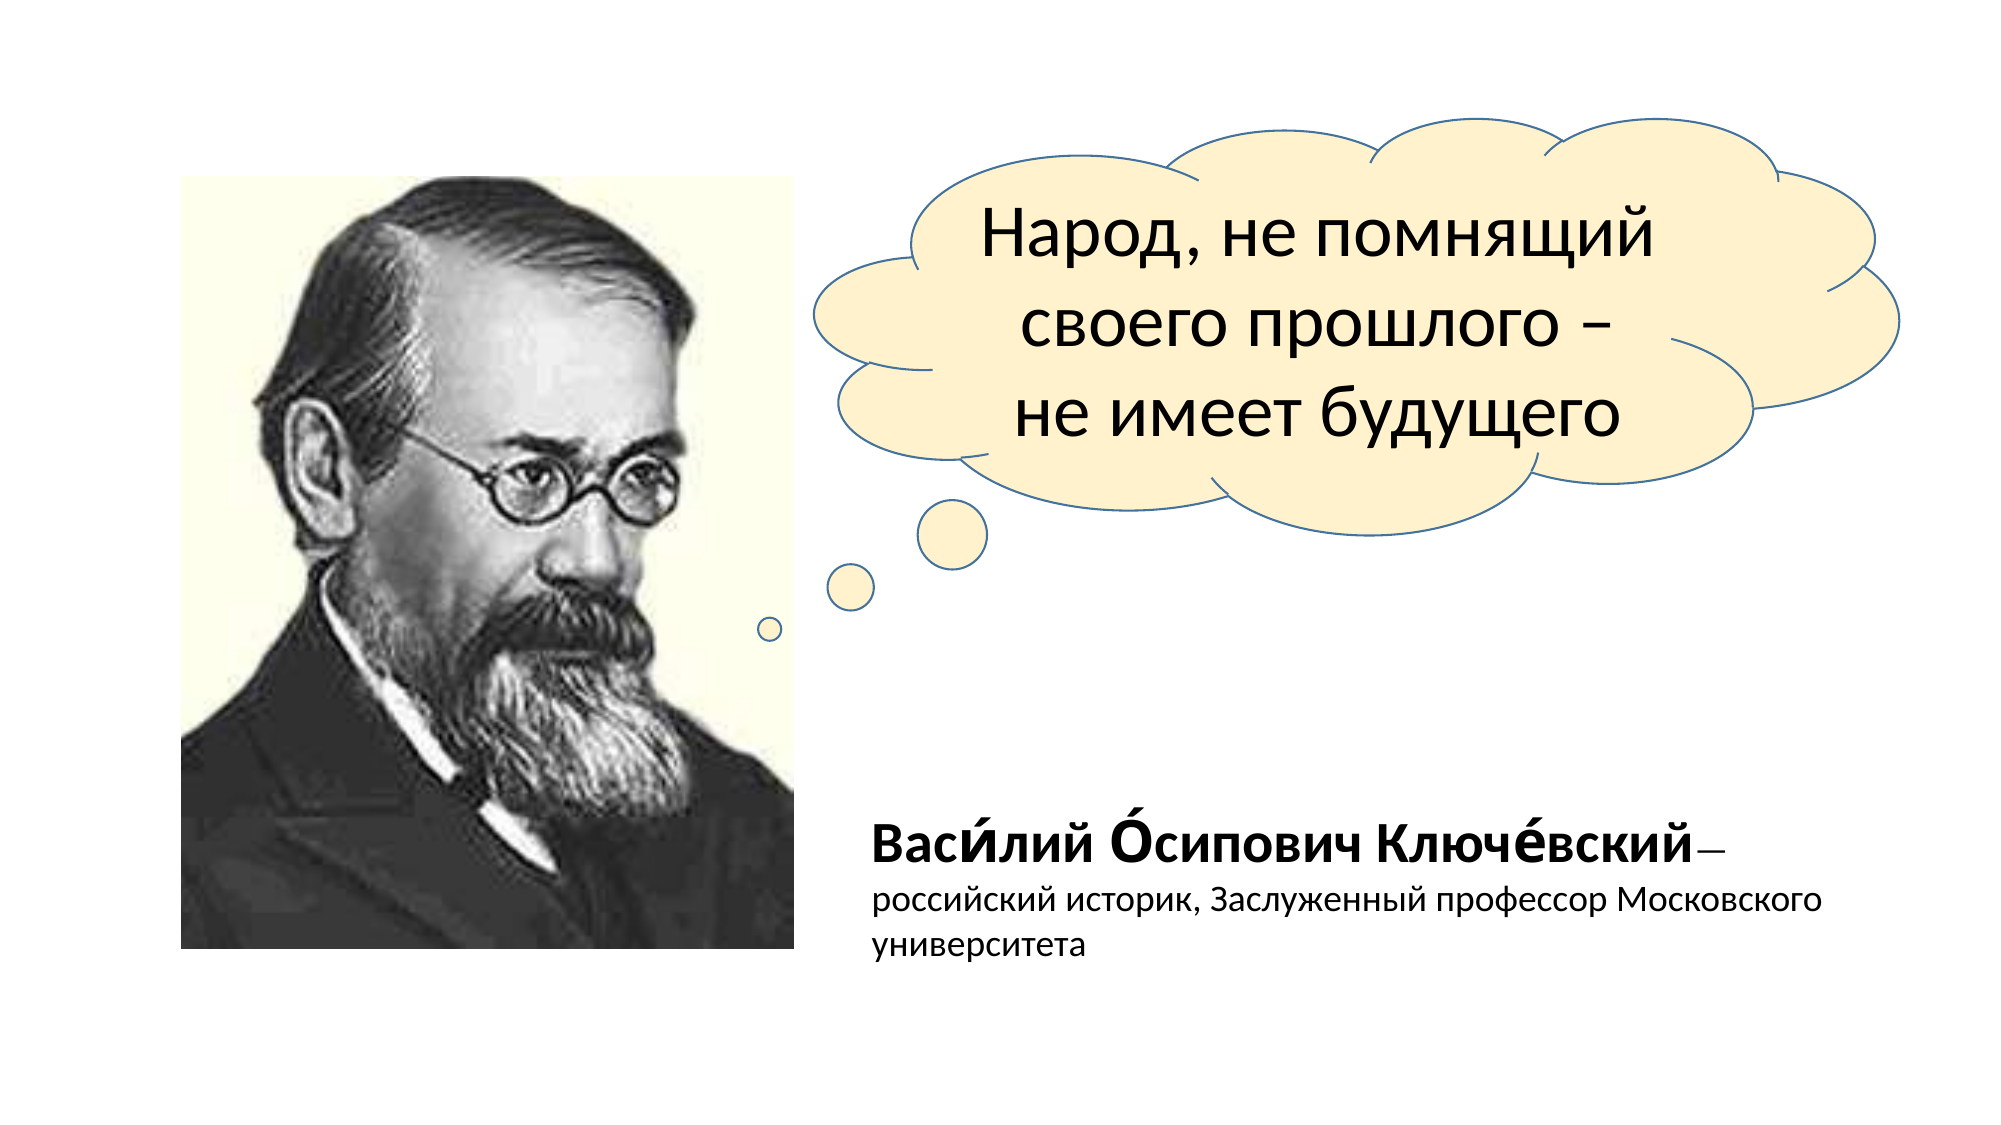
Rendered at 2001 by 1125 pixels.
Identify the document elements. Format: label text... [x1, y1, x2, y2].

text_box Народ, не помнящий своего прошлого – не имеет будущего [812, 117, 1901, 537]
picture [181, 176, 794, 949]
text_box Васи́лий О́сипович Ключе́вский— российский историк, Заслуженный профессор Московского университета [856, 796, 1857, 972]
text_box Народ, не помнящий своего прошлого – не имеет будущего [916, 499, 989, 571]
text_box Народ, не помнящий своего прошлого – не имеет будущего [826, 563, 875, 612]
